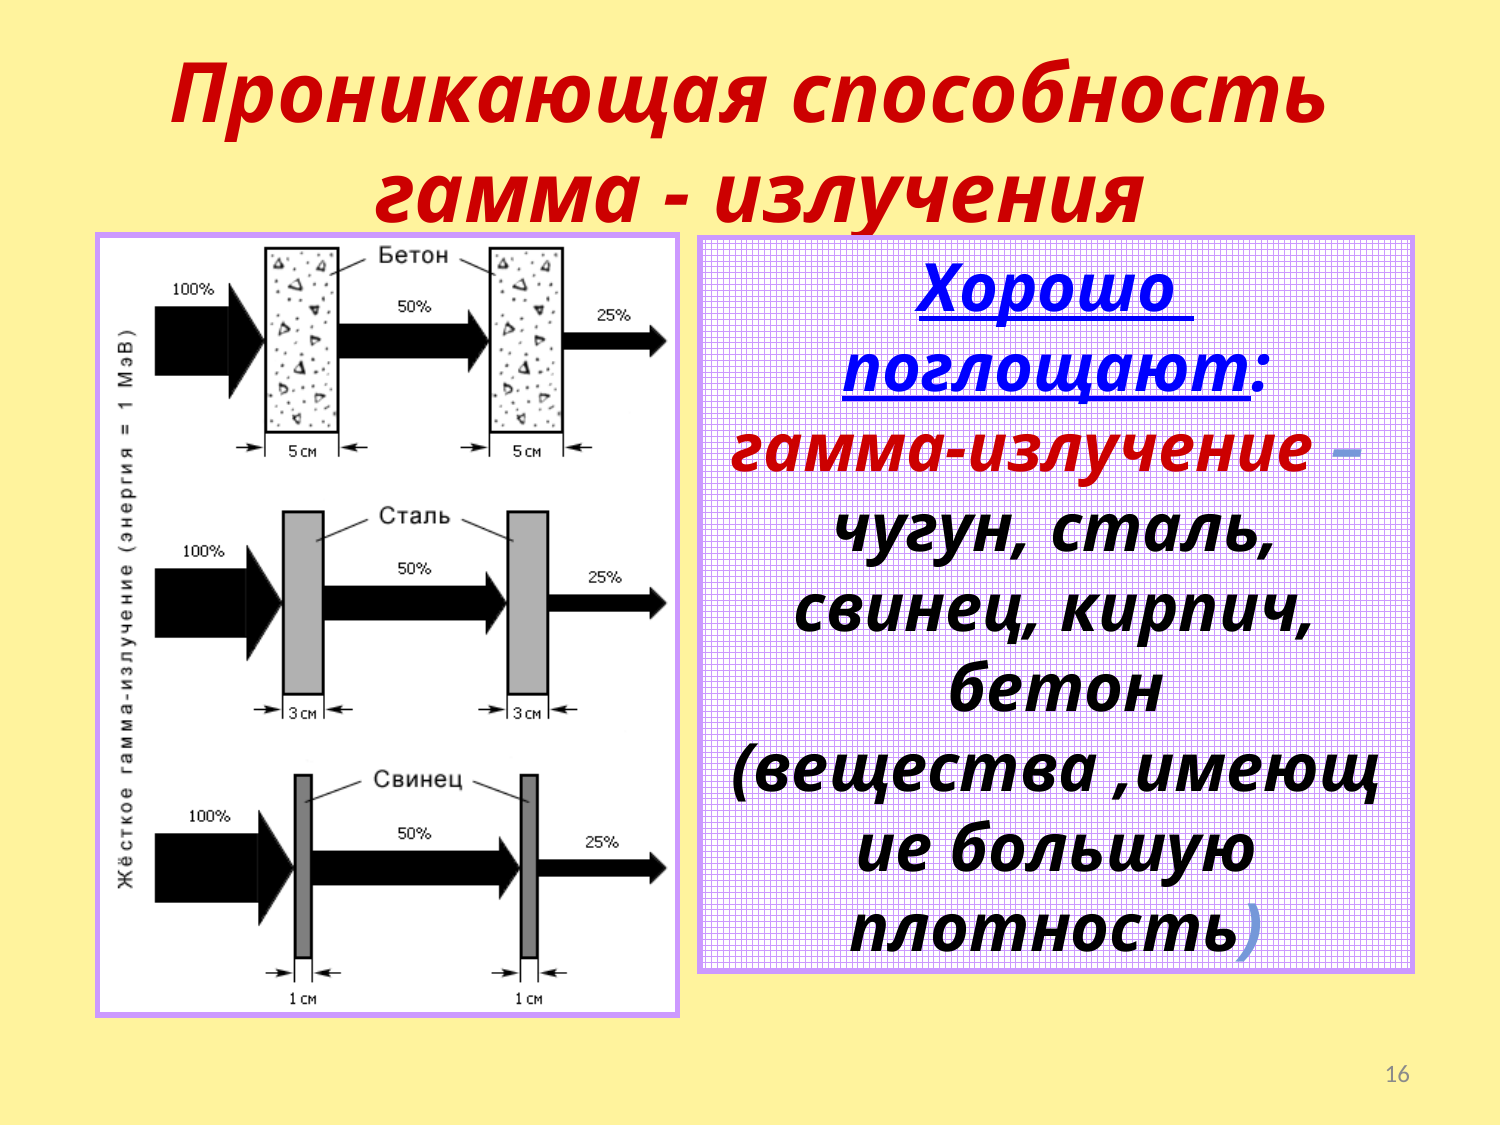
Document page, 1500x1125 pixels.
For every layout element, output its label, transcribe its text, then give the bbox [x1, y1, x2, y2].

slide_number 16 [1074, 1042, 1425, 1103]
text_box Хорошо поглощают: гамма-излучение – чугун, сталь, свинец, кирпич, бетон (вещества ,имеющие большую плотность) [699, 237, 1413, 972]
text_box Проникающая способность гамма - излучения [74, 45, 1425, 233]
picture [99, 237, 676, 1013]
text_box Число протонов в ядре равняется числу электронов в атомной оболочке, поэтому атом в целом электронейтрален. [698, 233, 1414, 973]
